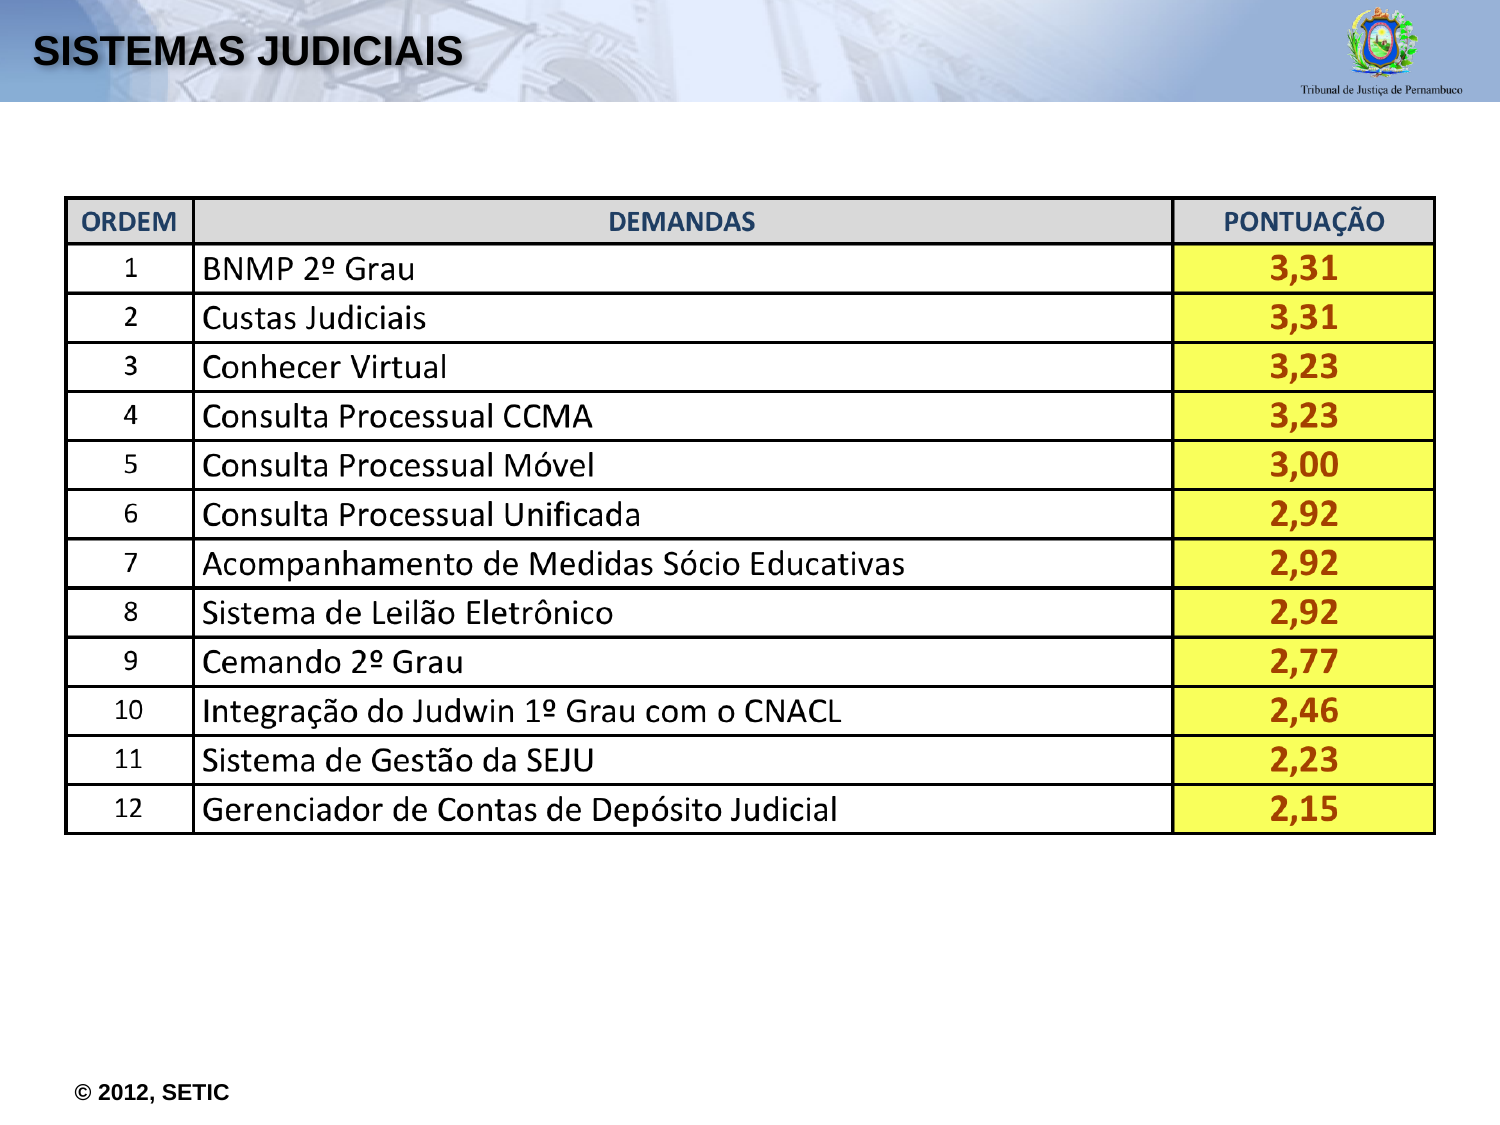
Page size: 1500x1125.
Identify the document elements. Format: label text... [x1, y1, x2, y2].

picture [64, 196, 1436, 835]
text_box Sistemas judiciais [17, 7, 1330, 90]
